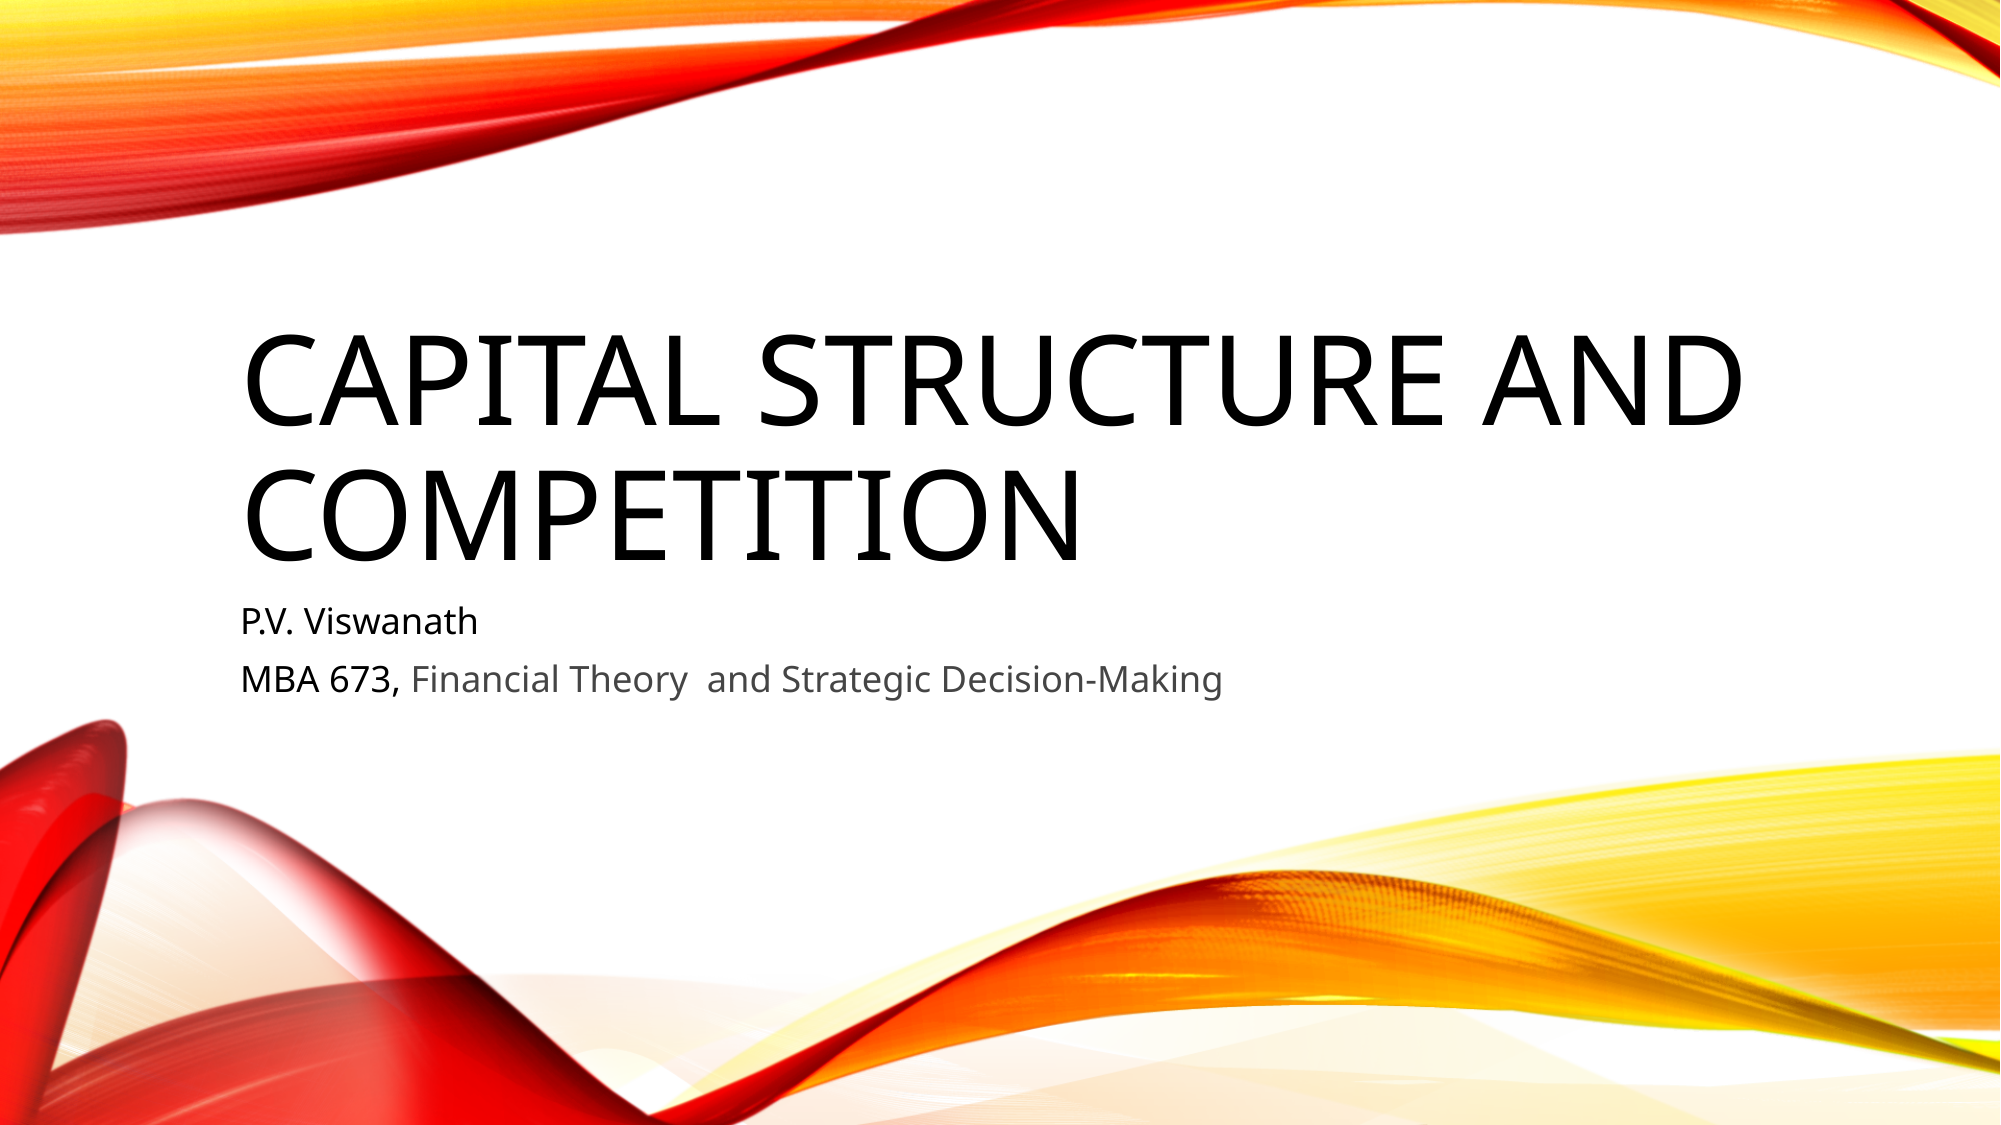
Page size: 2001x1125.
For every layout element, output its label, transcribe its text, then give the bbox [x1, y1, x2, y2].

title Capital Structure and competitiON [225, 295, 1775, 595]
picture [0, 0, 2000, 237]
picture [0, 717, 2000, 1125]
subtitle P.V. Viswanath MBA 673, Financial Theory and Strategic Decision-Making [225, 595, 1775, 709]
